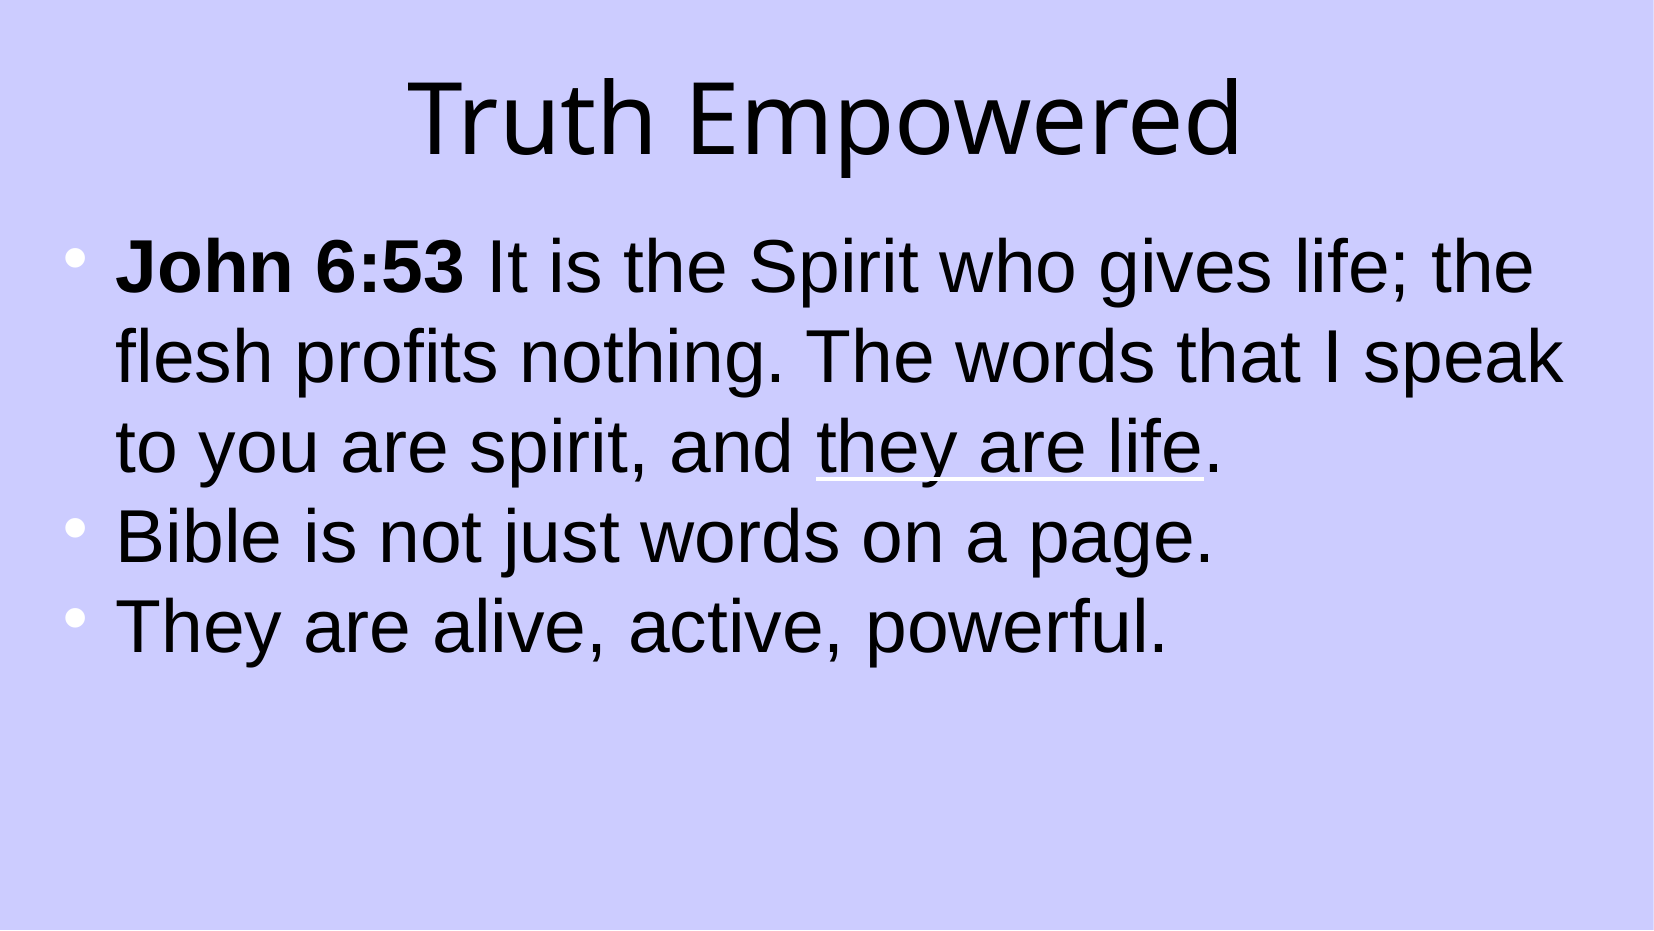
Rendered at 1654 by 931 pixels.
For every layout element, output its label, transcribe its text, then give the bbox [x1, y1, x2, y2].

text_box Truth Empowered [82, 36, 1571, 193]
text_box John 6:53 It is the Spirit who gives life; the flesh profits nothing. The words that I speak to you are spirit, and they are life. Bible is not just words on a page. They are alive, active, powerful. [44, 217, 1620, 885]
